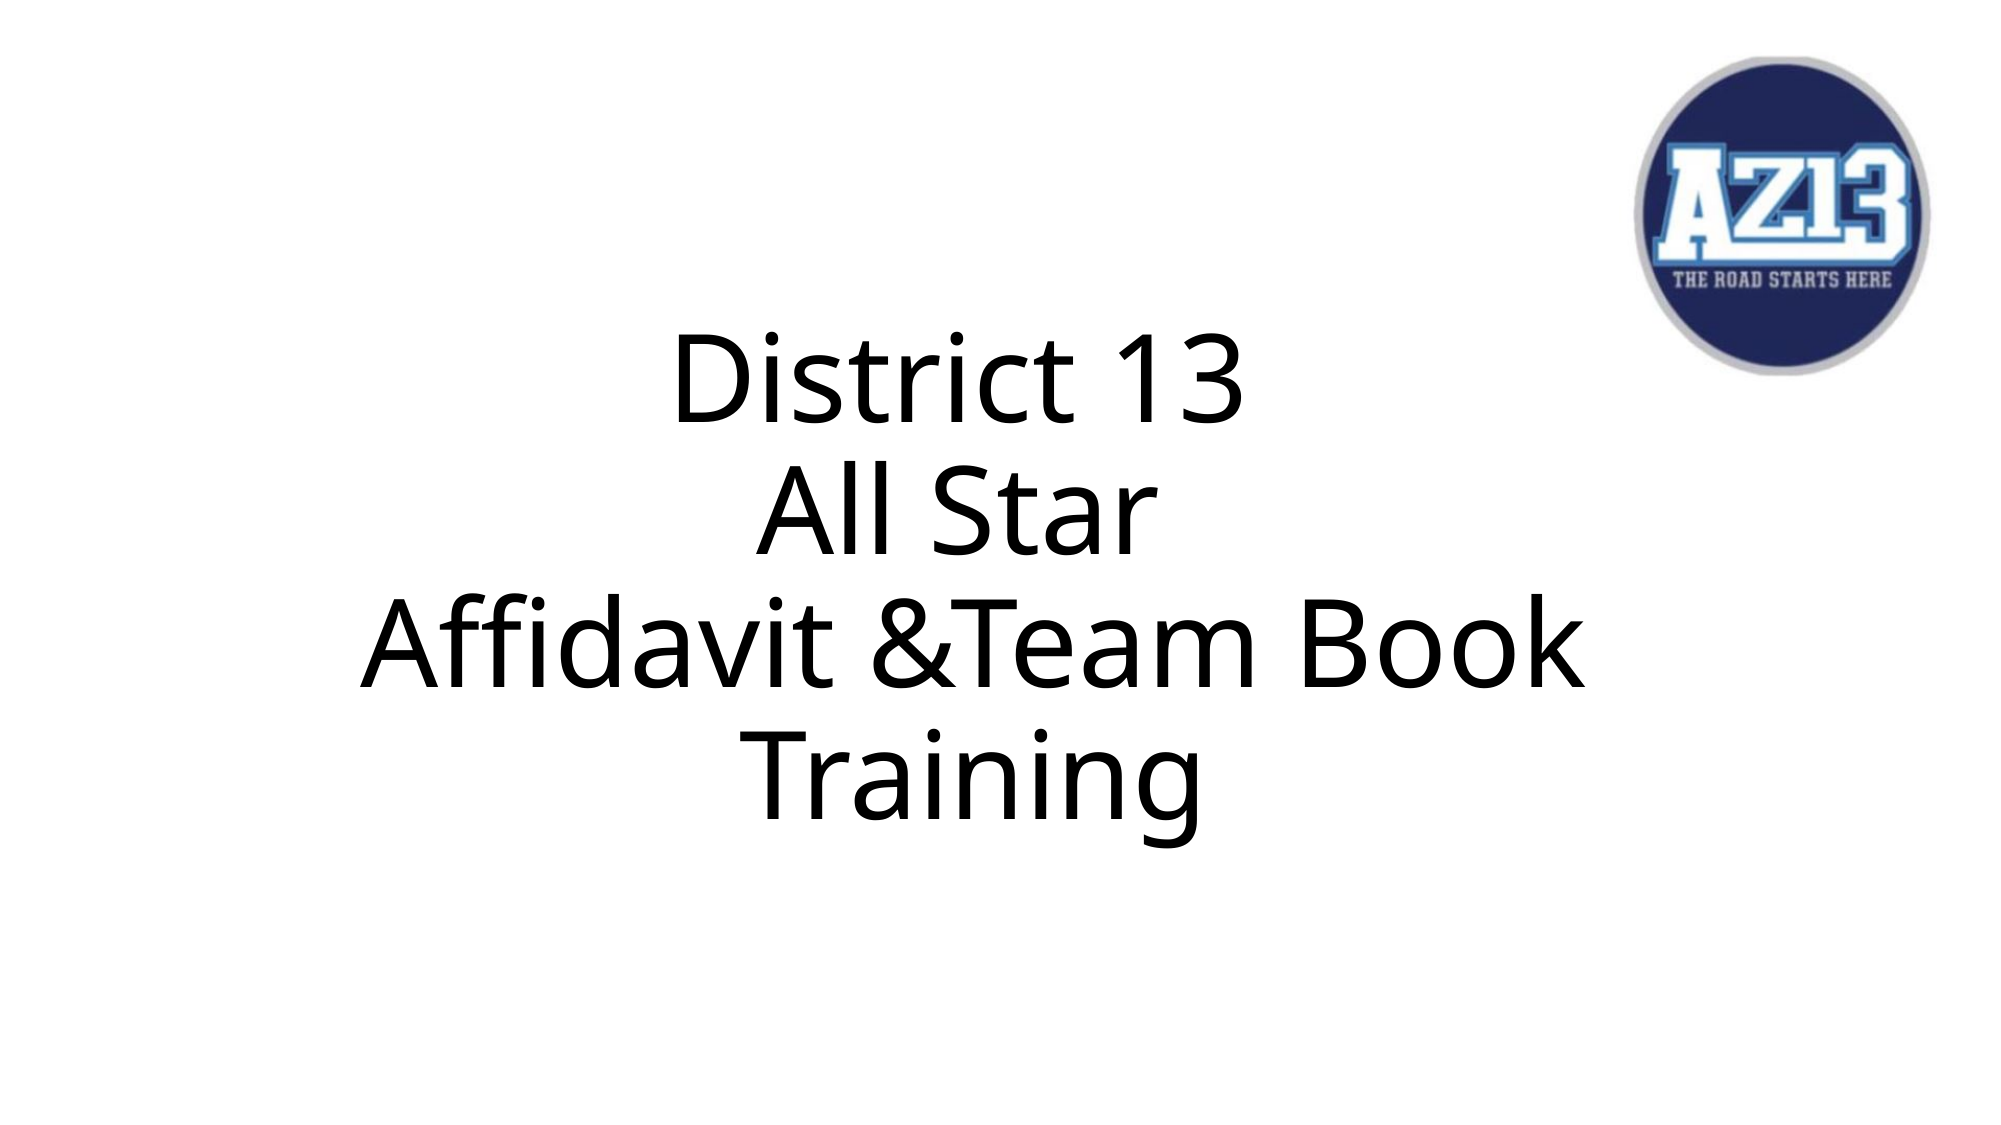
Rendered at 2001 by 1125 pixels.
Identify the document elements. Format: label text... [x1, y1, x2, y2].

picture [1586, 22, 1966, 390]
title District 13 All Star Affidavit &Team Book Training [223, 307, 1724, 854]
